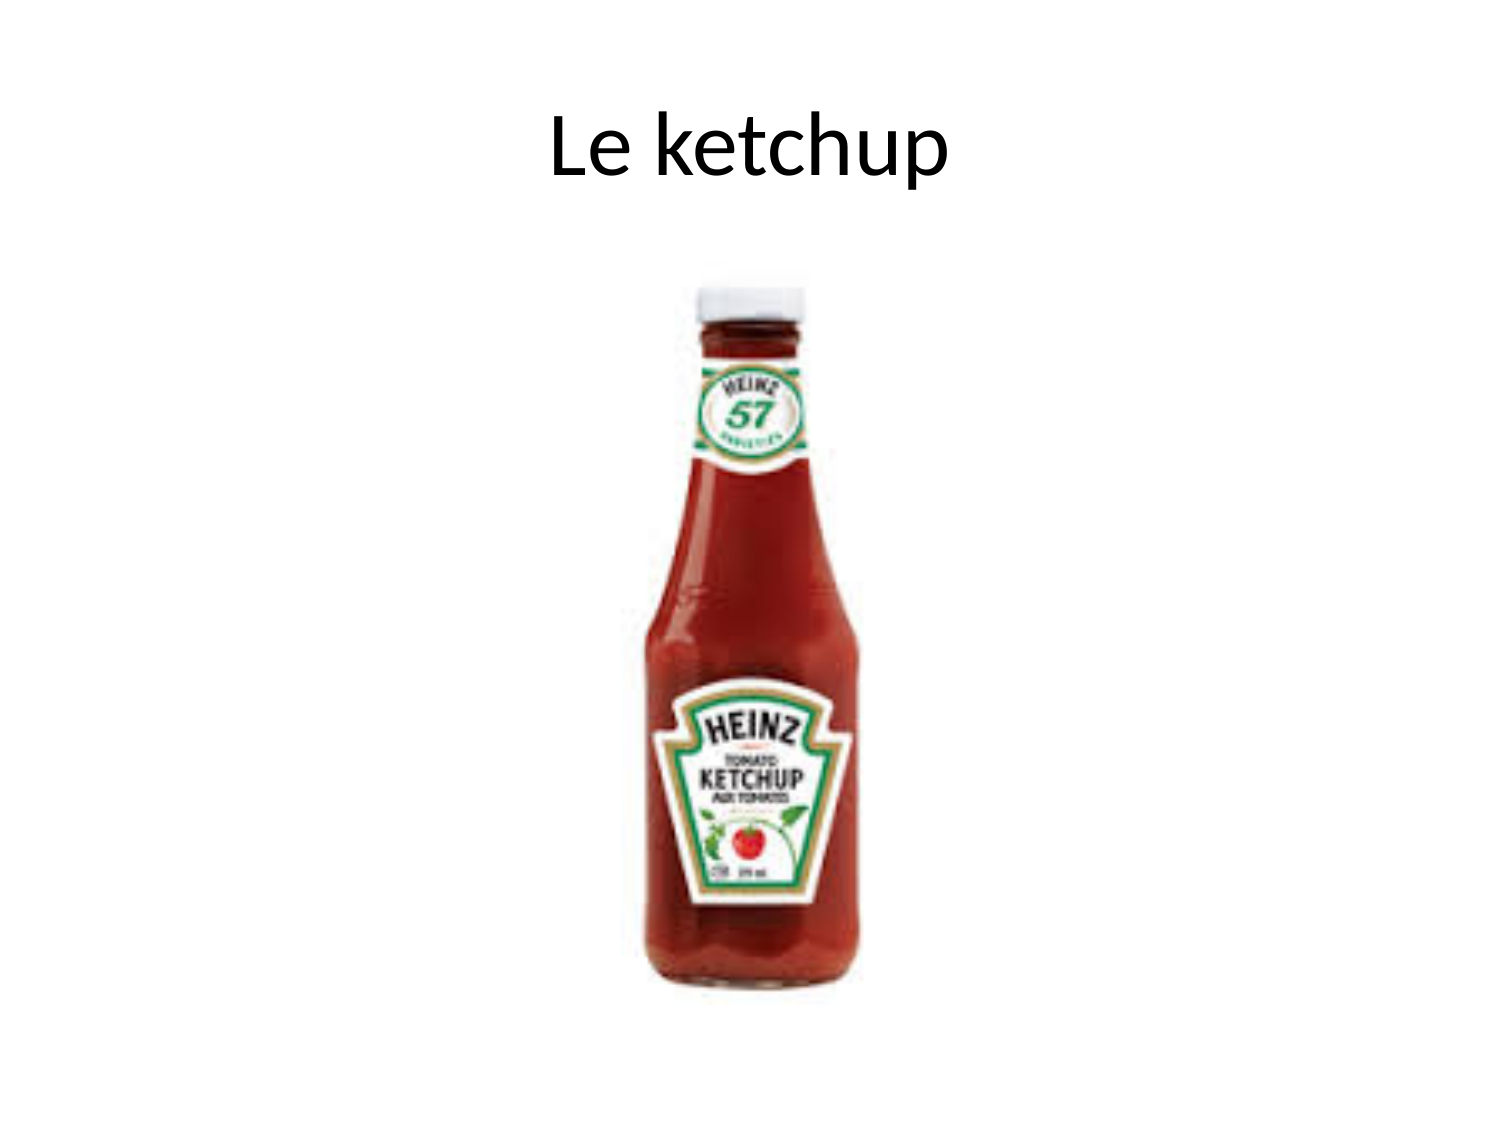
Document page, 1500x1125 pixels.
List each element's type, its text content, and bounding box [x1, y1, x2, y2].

title Le ketchup [75, 45, 1425, 233]
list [74, 262, 1426, 1006]
